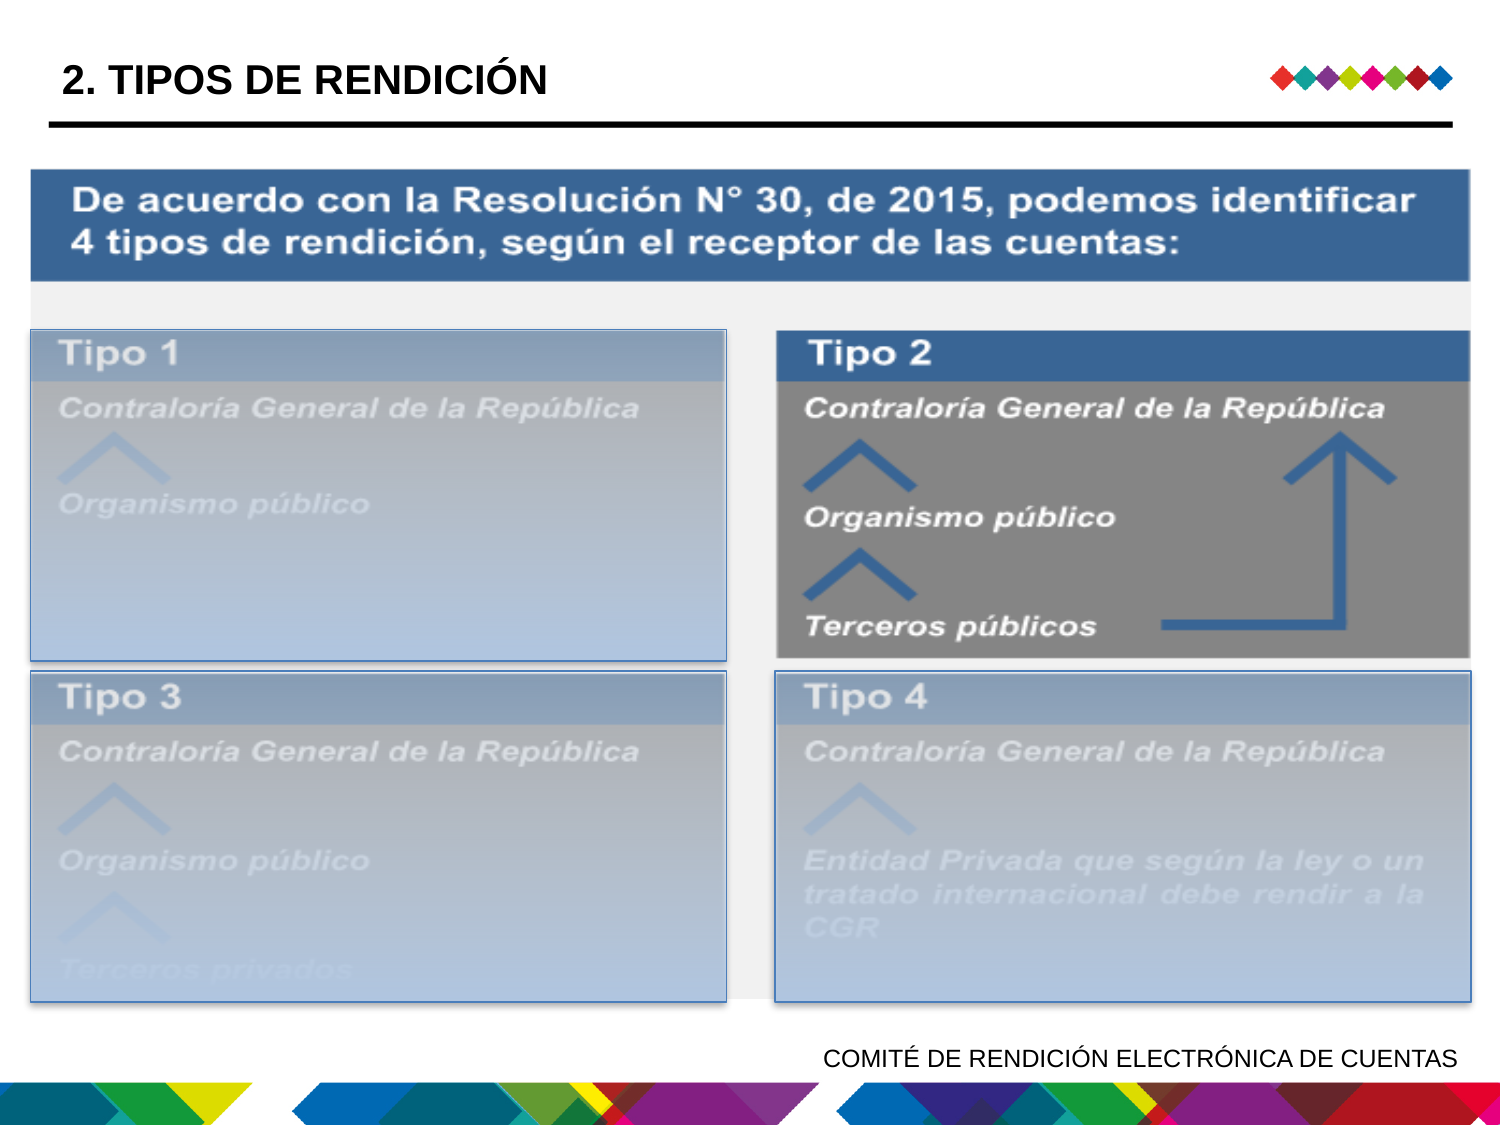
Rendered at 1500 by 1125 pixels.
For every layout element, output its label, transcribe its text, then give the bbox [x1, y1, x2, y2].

title 2. TIPOS DE RENDICIÓN [46, 45, 1271, 146]
list COMITÉ DE RENDICIÓN ELECTRÓNICA DE CUENTAS [808, 1034, 1500, 1078]
picture [0, 0, 1500, 1125]
